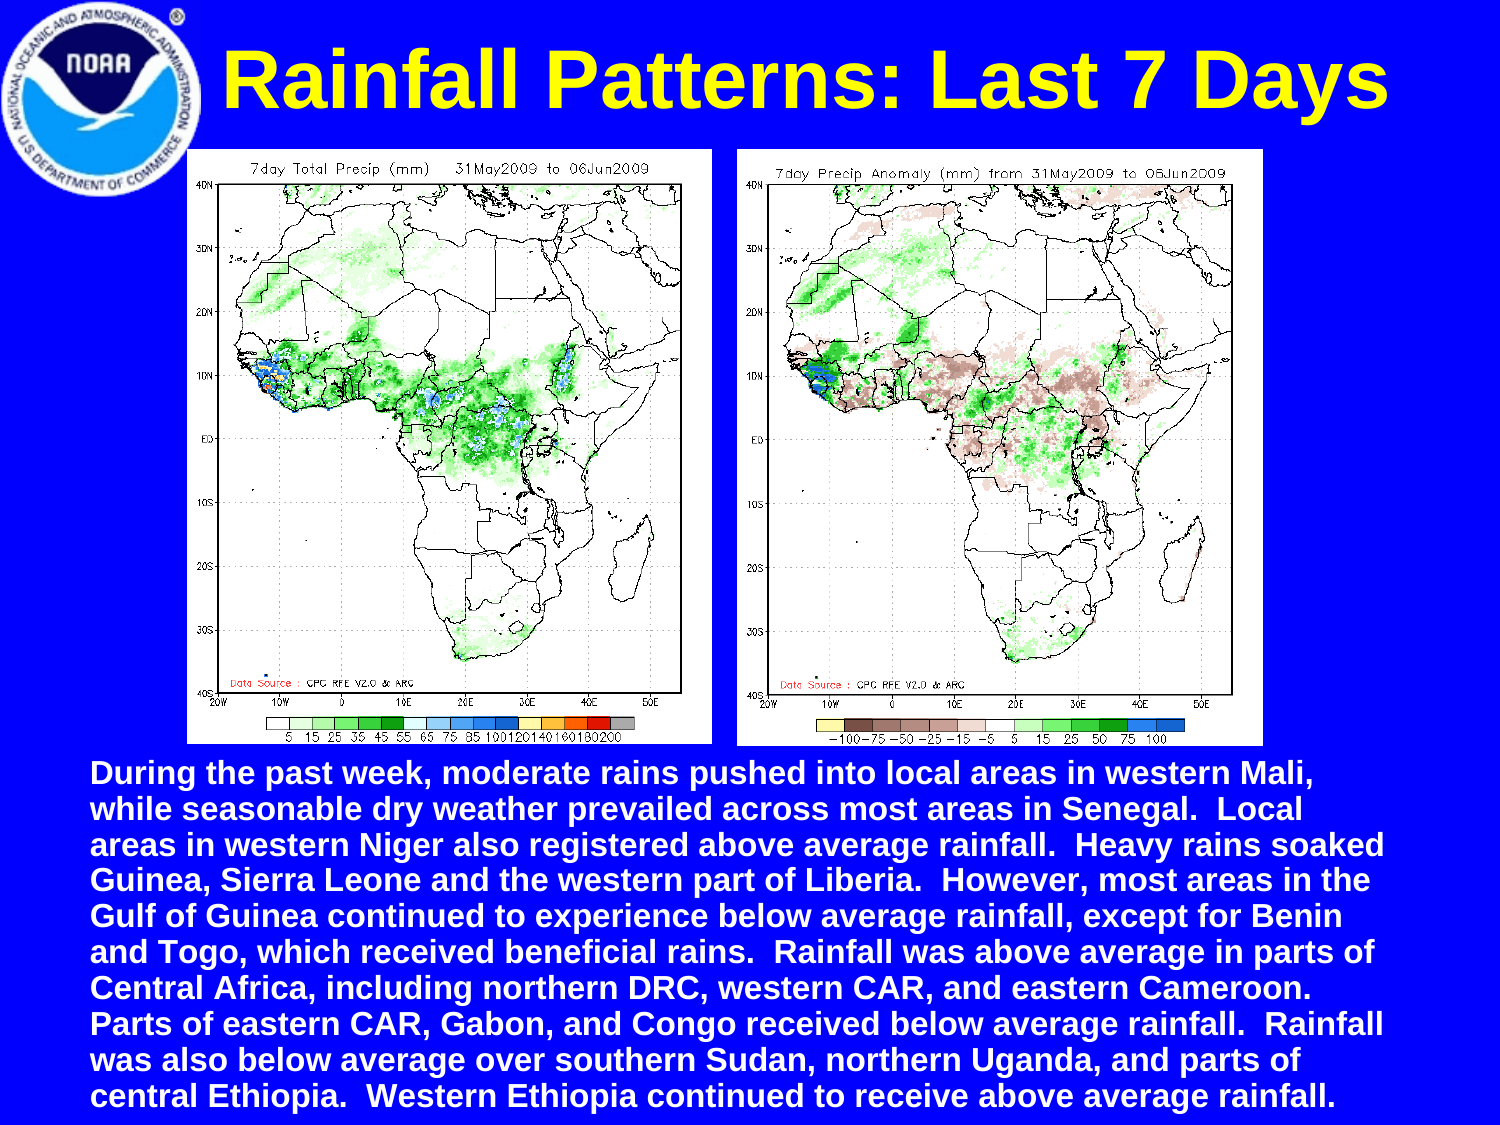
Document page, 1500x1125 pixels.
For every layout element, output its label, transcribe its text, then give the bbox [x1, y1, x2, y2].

picture [737, 149, 1263, 746]
text_box During the past week, moderate rains pushed into local areas in western Mali, while seasonable dry weather prevailed across most areas in Senegal. Local areas in western Niger also registered above average rainfall. Heavy rains soaked Guinea, Sierra Leone and the western part of Liberia. However, most areas in the Gulf of Guinea continued to experience below average rainfall, except for Benin and Togo, which received beneficial rains. Rainfall was above average in parts of Central Africa, including northern DRC, western CAR, and eastern Cameroon. Parts of eastern CAR, Gabon, and Congo received below average rainfall. Rainfall was also below average over southern Sudan, northern Uganda, and parts of central Ethiopia. Western Ethiopia continued to receive above average rainfall. [74, 747, 1413, 1123]
picture [0, 0, 712, 744]
title Rainfall Patterns: Last 7 Days [174, 0, 1438, 150]
